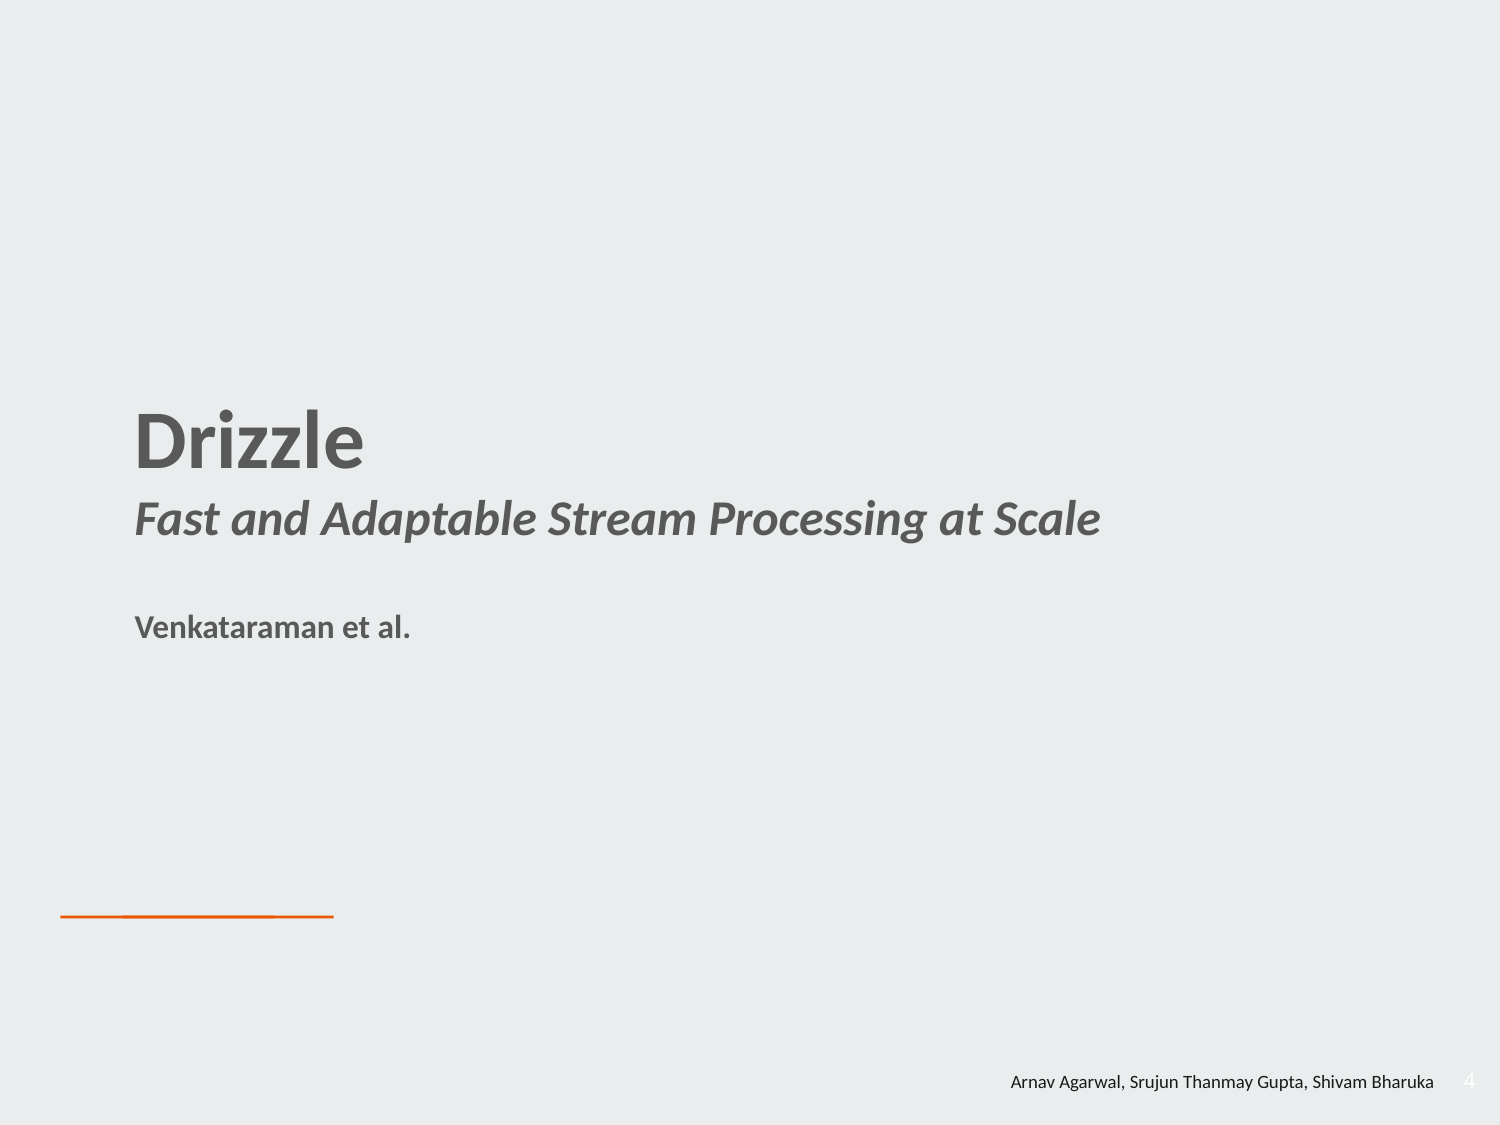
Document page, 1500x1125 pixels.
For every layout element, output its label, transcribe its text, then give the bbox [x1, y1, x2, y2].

title Drizzle Fast and Adaptable Stream Processing at Scale Venkataraman et al. [119, 189, 1272, 842]
slide_number 4 [1400, 1038, 1491, 1125]
